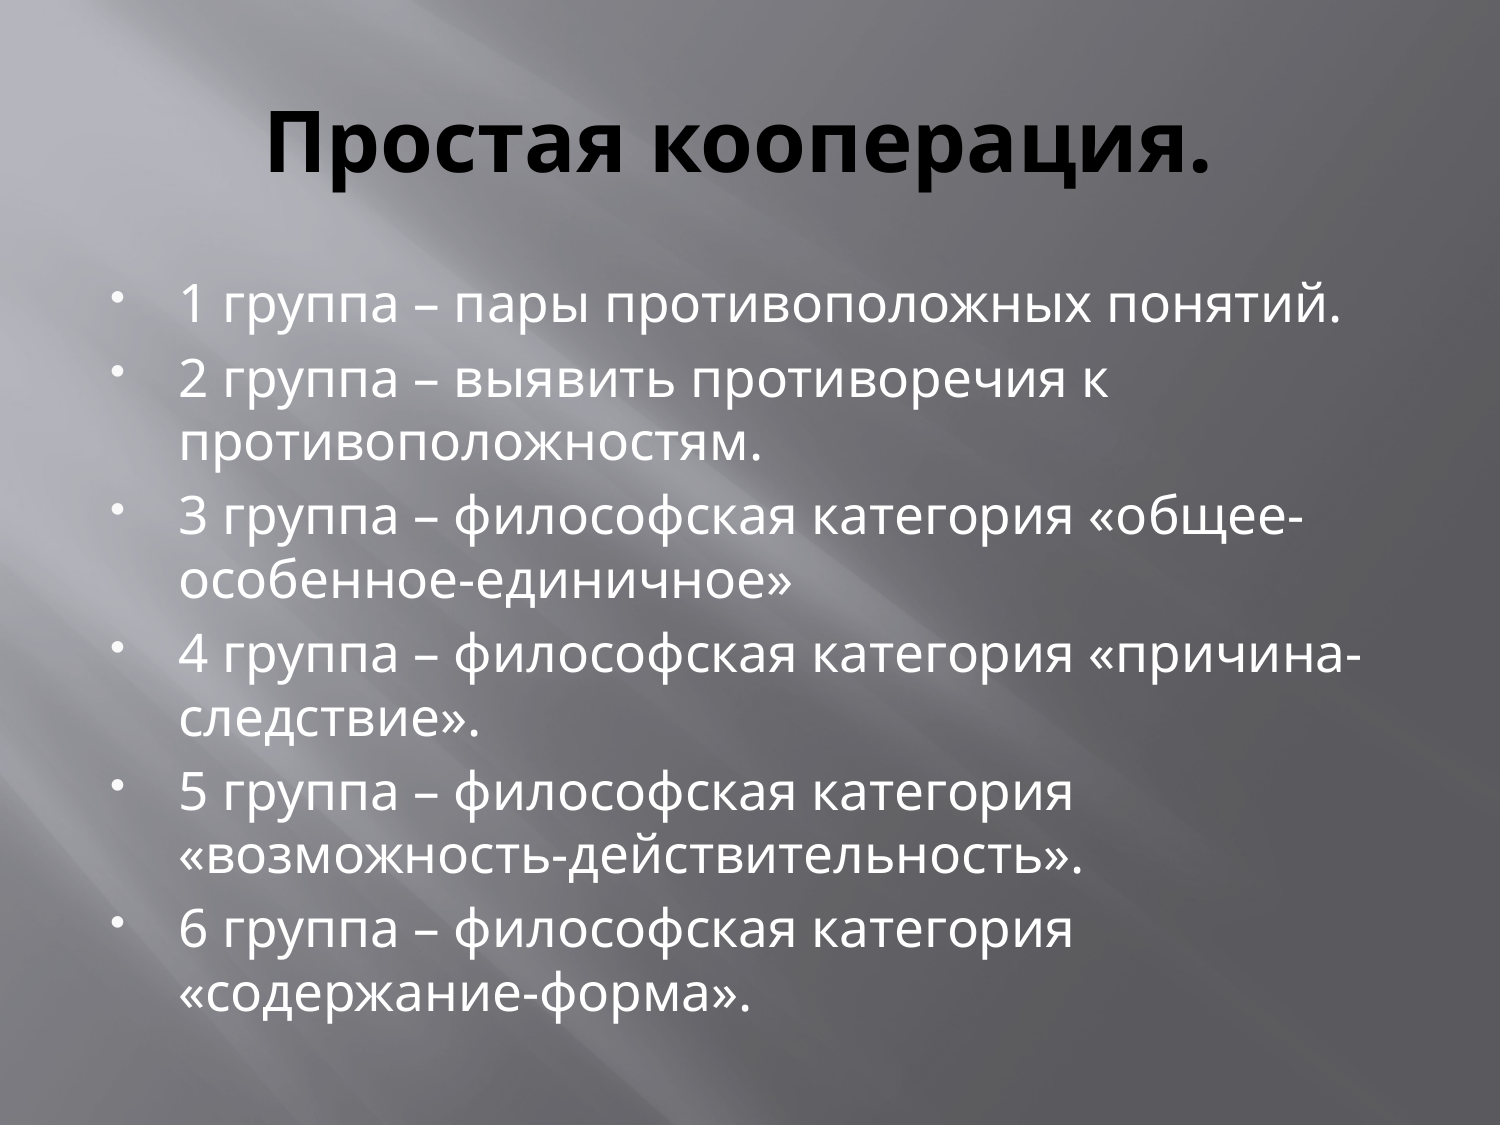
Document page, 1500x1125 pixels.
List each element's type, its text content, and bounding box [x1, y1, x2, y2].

list 1 группа – пары противоположных понятий. 2 группа – выявить противоречия к противоположностям. 3 группа – философская категория «общее-особенное-единичное» 4 группа – философская категория «причина-следствие». 5 группа – философская категория «возможность-действительность». 6 группа – философская категория «содержание-форма». [75, 262, 1425, 1035]
title Простая кооперация. [75, 45, 1425, 233]
